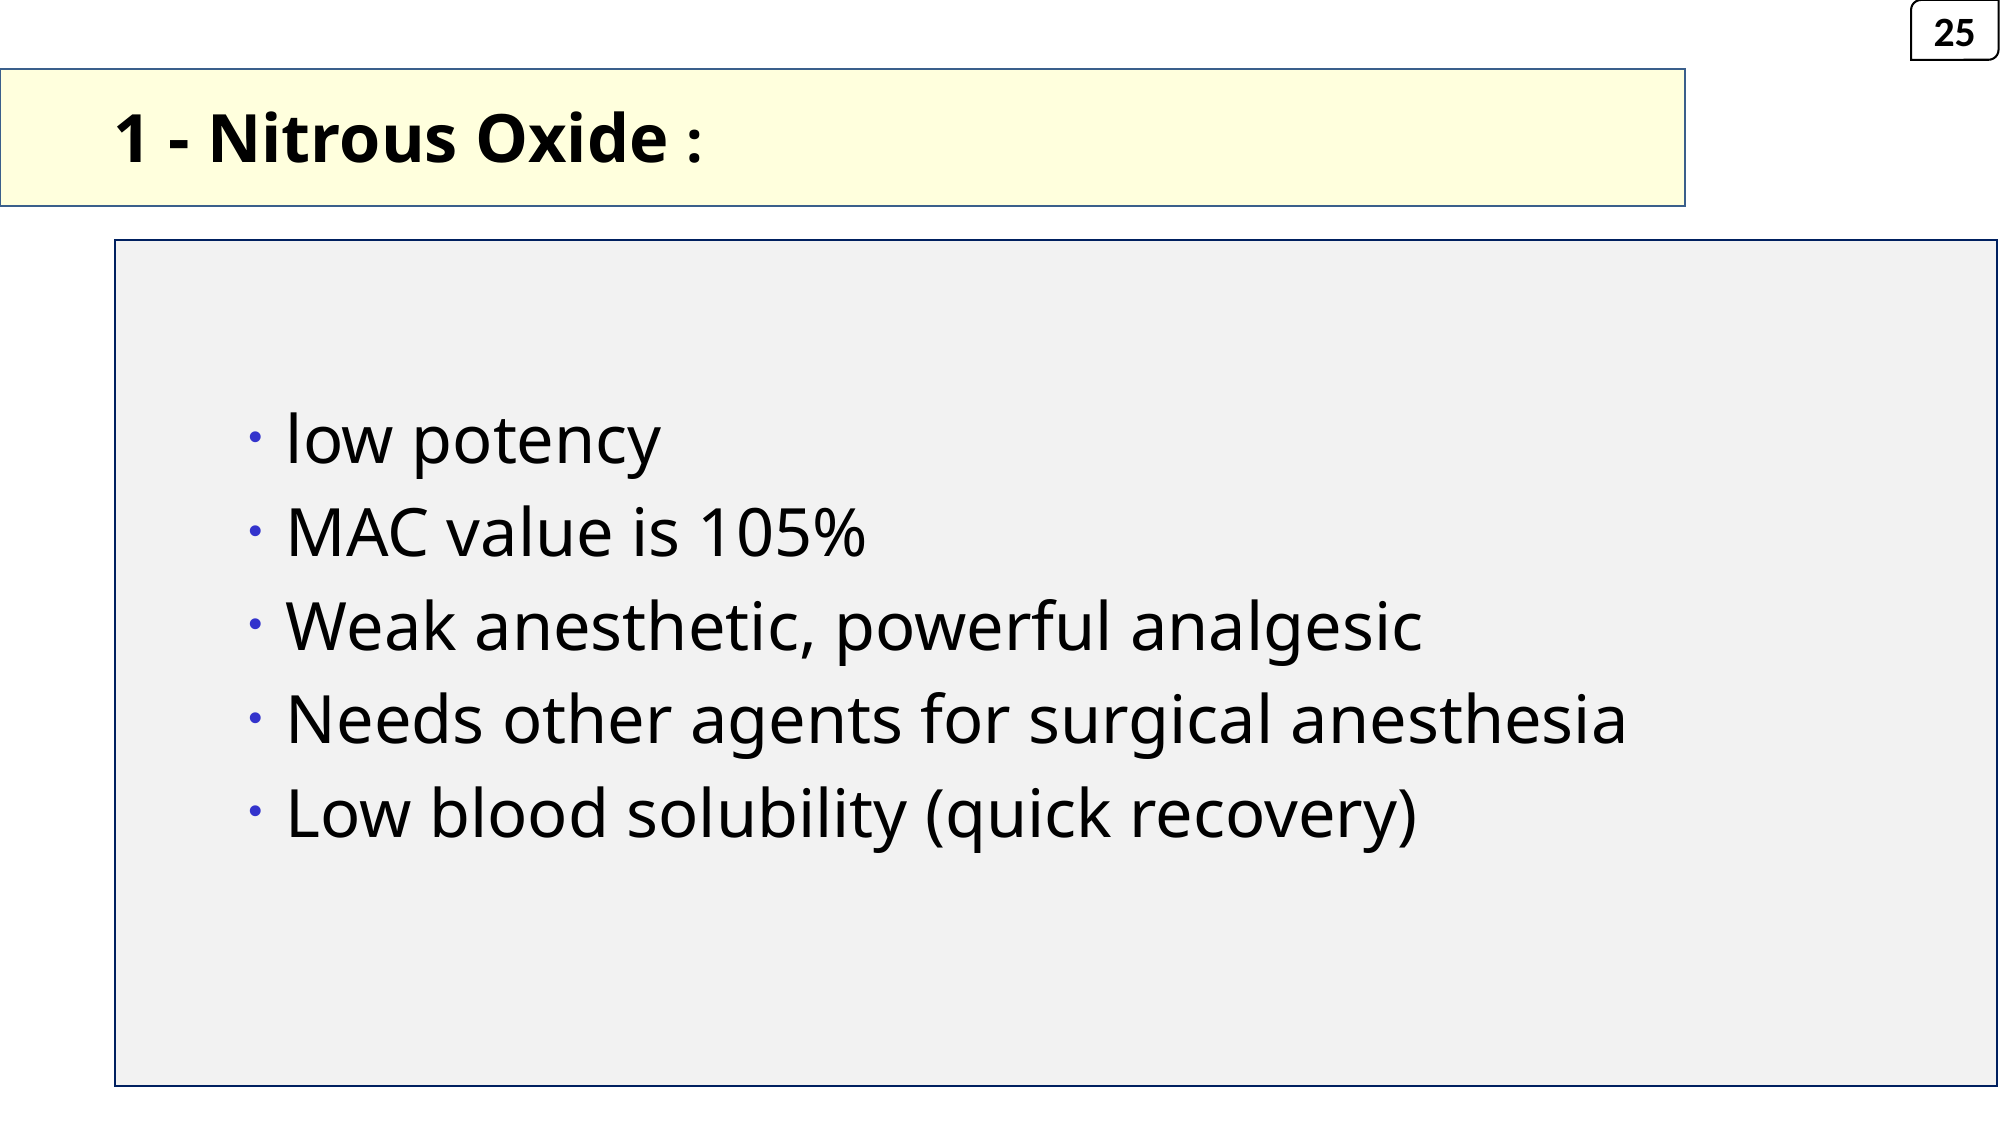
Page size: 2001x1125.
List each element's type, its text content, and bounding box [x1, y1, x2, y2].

title 1 - Nitrous Oxide : [63, 81, 1809, 200]
text_box [0, 68, 1686, 207]
text_box 25 [1910, 0, 2000, 61]
text_box [114, 239, 1998, 1087]
text_box low potency MAC value is 105% Weak anesthetic, powerful analgesic Needs other agents for surgical anesthesia Low blood solubility (quick recovery) [233, 389, 1714, 1076]
